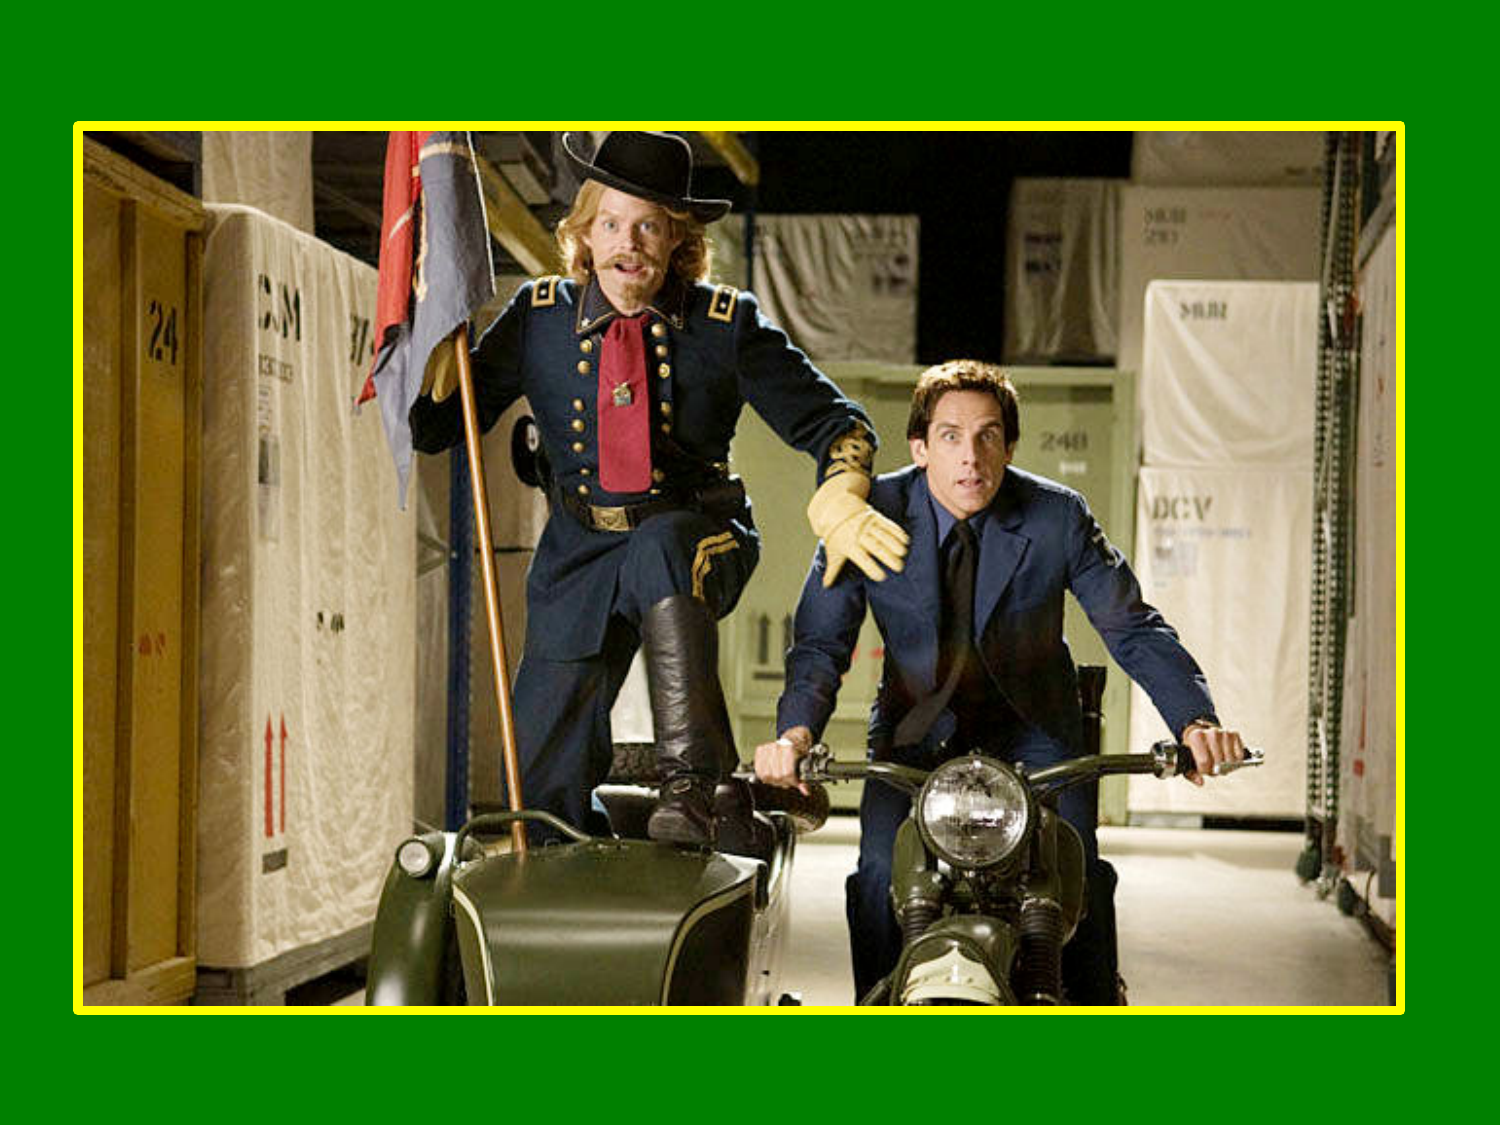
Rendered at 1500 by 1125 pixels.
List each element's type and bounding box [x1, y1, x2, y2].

picture [82, 130, 1396, 1006]
